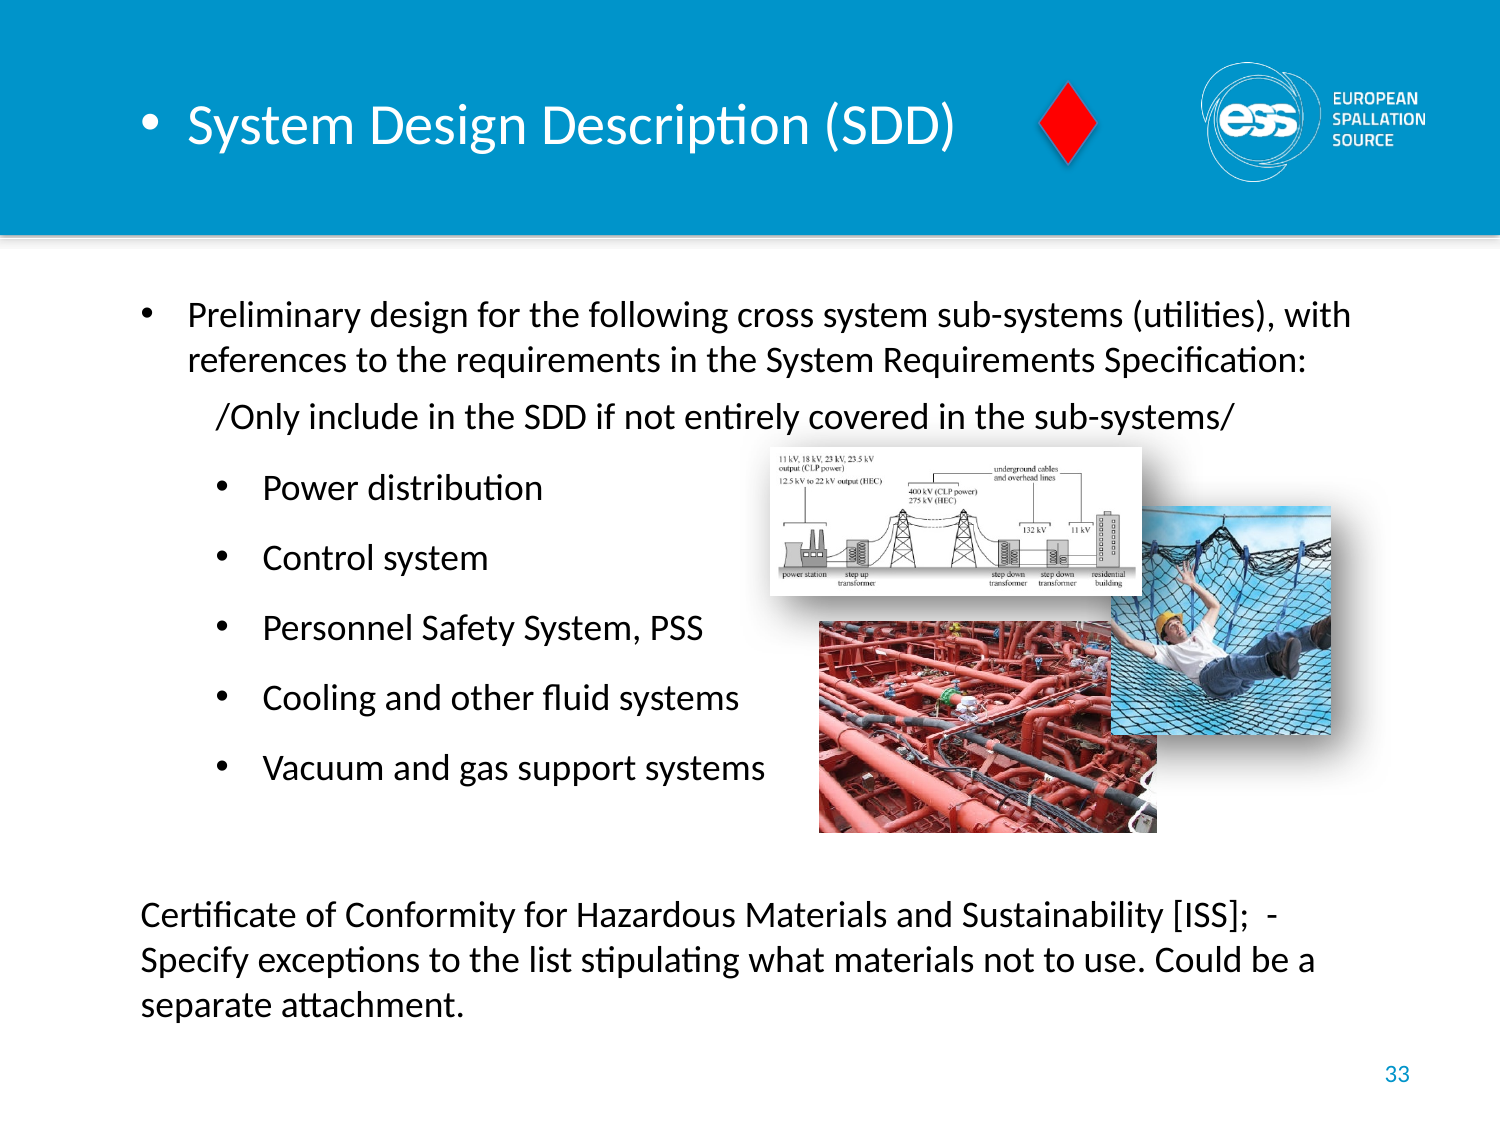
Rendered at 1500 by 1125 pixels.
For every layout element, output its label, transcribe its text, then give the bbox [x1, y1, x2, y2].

picture [1391, 113, 1402, 124]
picture [1366, 134, 1383, 146]
picture [1386, 134, 1392, 146]
picture [1405, 113, 1413, 125]
text_box [1038, 80, 1099, 166]
picture [1413, 93, 1417, 104]
picture [1343, 134, 1363, 146]
picture [1334, 93, 1341, 104]
picture [1355, 92, 1374, 104]
picture [1343, 113, 1351, 124]
picture [1381, 113, 1389, 125]
picture [1416, 113, 1420, 123]
picture [1364, 114, 1369, 125]
picture [1388, 93, 1394, 104]
text_box System Design Description (SDD) [125, 79, 1011, 164]
slide_number 33 [1074, 1042, 1425, 1103]
picture [1333, 134, 1340, 146]
text_box Preliminary design for the following cross system sub-systems (utilities), with references to the requirements in the System Requirements Specification: /Only include in the SDD if not entirely covered in the sub-systems/ Power distribution Control system Personnel Safety System, PSS Cooling and other fluid systems Vacuum and gas support systems Certificate of Conformity for Hazardous Materials and Sustainability [ISS]; - Specify exceptions to the list stipulating what materials not to use. Could be a separate attachment. [125, 282, 1374, 1033]
picture [1377, 93, 1385, 104]
picture [1352, 113, 1361, 125]
picture [1408, 93, 1412, 104]
picture [1397, 97, 1405, 104]
picture [770, 447, 1331, 833]
picture [1220, 104, 1299, 137]
picture [1333, 113, 1340, 125]
picture [1346, 93, 1352, 104]
picture [1372, 114, 1378, 125]
